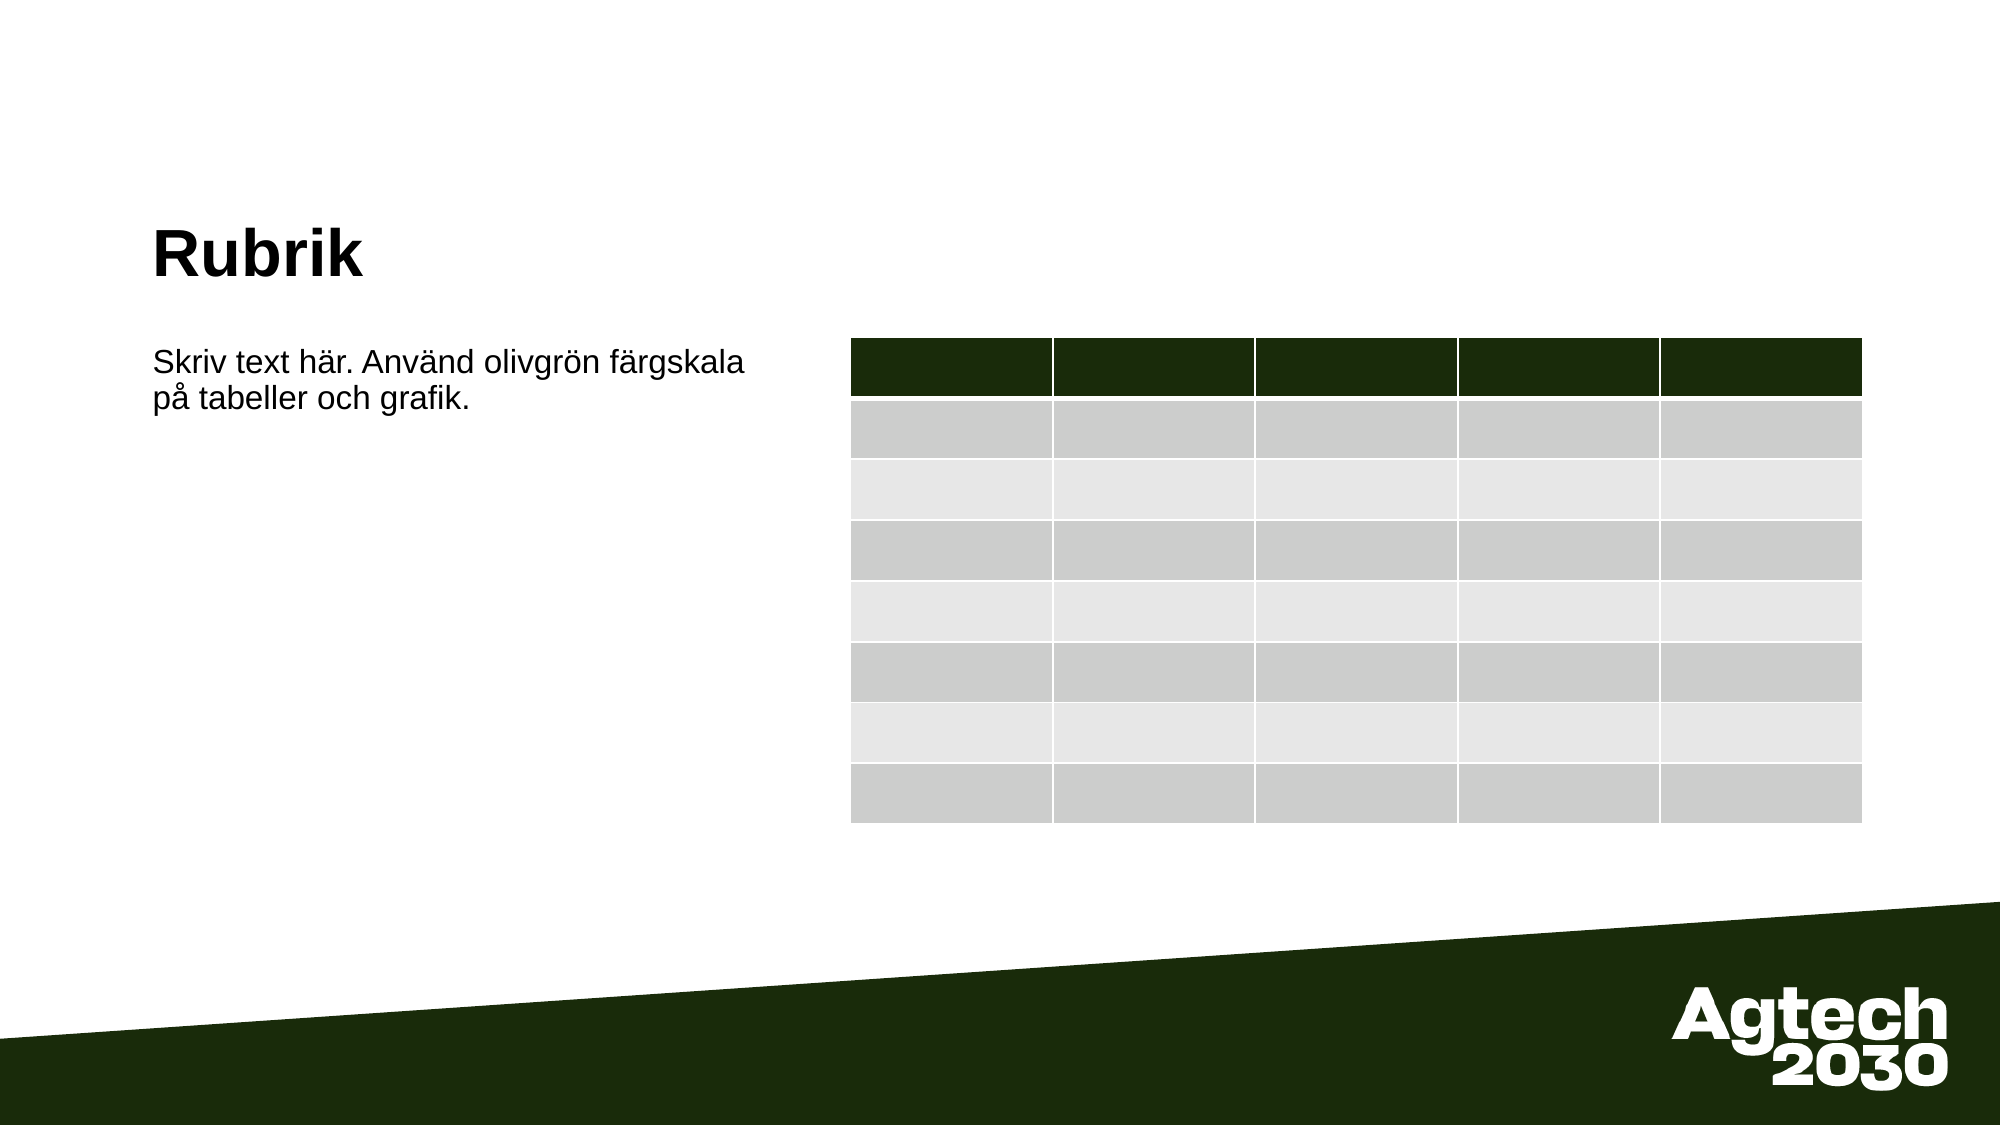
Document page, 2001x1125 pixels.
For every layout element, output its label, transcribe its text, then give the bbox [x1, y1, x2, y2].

table_cell [1459, 703, 1659, 762]
table_cell [1054, 582, 1254, 641]
table_cell [851, 401, 1052, 458]
table_cell [851, 703, 1052, 762]
table_cell [851, 764, 1052, 823]
table_cell [1661, 401, 1862, 458]
table_cell [1256, 764, 1457, 823]
table_cell [1054, 643, 1254, 702]
table_cell [1661, 643, 1862, 702]
table_header [1256, 338, 1457, 396]
table_cell [1459, 764, 1659, 823]
table_cell [1054, 764, 1254, 823]
table_cell [851, 460, 1052, 519]
table_cell [1054, 521, 1254, 580]
table_cell [1459, 643, 1659, 702]
table_cell [1054, 401, 1254, 458]
table_cell [1661, 582, 1862, 641]
table_cell [1054, 460, 1254, 519]
table_cell [1661, 764, 1862, 823]
picture [1671, 987, 1948, 1091]
title Rubrik [137, 75, 1863, 299]
table_header [1459, 338, 1659, 396]
table_header [1054, 338, 1254, 396]
table_cell [1256, 582, 1457, 641]
table_header [1661, 338, 1862, 396]
table_cell [1256, 401, 1457, 458]
list Skriv text här. Använd olivgrön färgskala på tabeller och grafik. [137, 337, 783, 874]
table_cell [1459, 582, 1659, 641]
table_cell [1054, 703, 1254, 762]
table_cell [1459, 460, 1659, 519]
table_cell [851, 643, 1052, 702]
table_cell [851, 582, 1052, 641]
table_cell [1661, 460, 1862, 519]
table_cell [1256, 643, 1457, 702]
table_cell [1256, 460, 1457, 519]
table_cell [1256, 703, 1457, 762]
table_cell [1661, 521, 1862, 580]
table_cell [851, 521, 1052, 580]
table_cell [1661, 703, 1862, 762]
table_cell [1459, 521, 1659, 580]
table_cell [1256, 521, 1457, 580]
table_cell [1459, 401, 1659, 458]
table_header [851, 338, 1052, 396]
